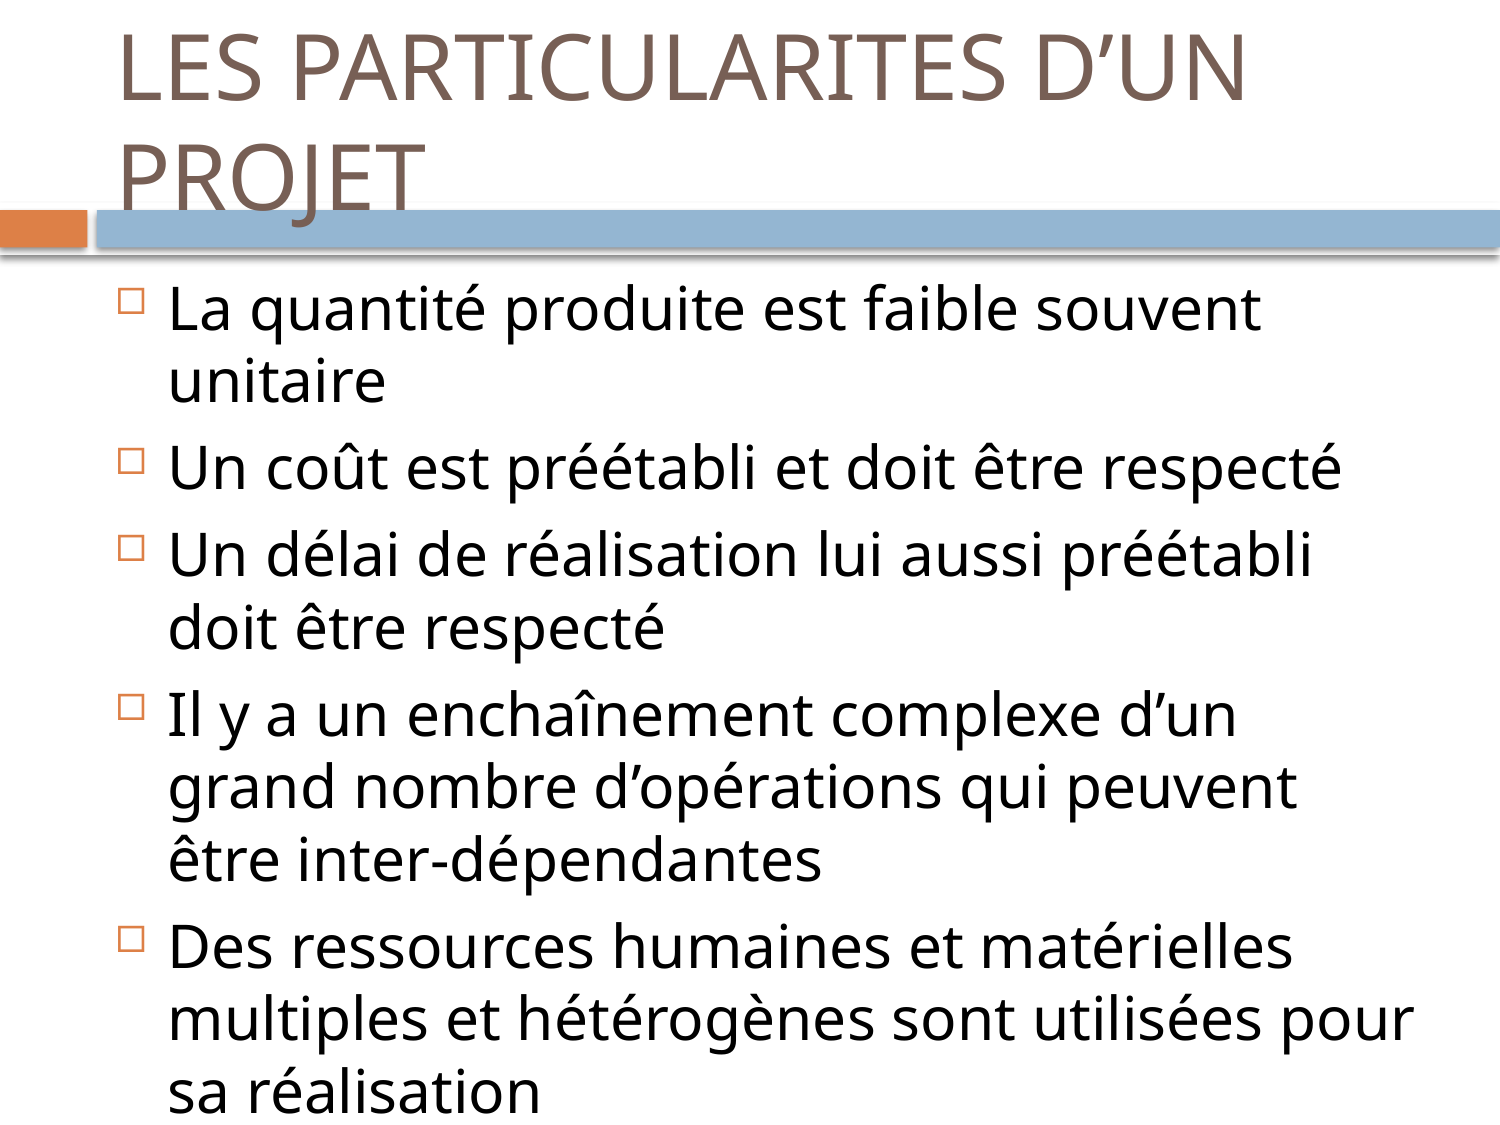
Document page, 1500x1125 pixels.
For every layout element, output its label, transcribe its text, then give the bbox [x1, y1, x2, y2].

title LES PARTICULARITES D’UN PROJET [100, 37, 1438, 200]
list La quantité produite est faible souvent unitaire Un coût est préétabli et doit être respecté Un délai de réalisation lui aussi préétabli doit être respecté Il y a un enchaînement complexe d’un grand nombre d’opérations qui peuvent être inter-dépendantes Des ressources humaines et matérielles multiples et hétérogènes sont utilisées pour sa réalisation [100, 262, 1438, 1000]
